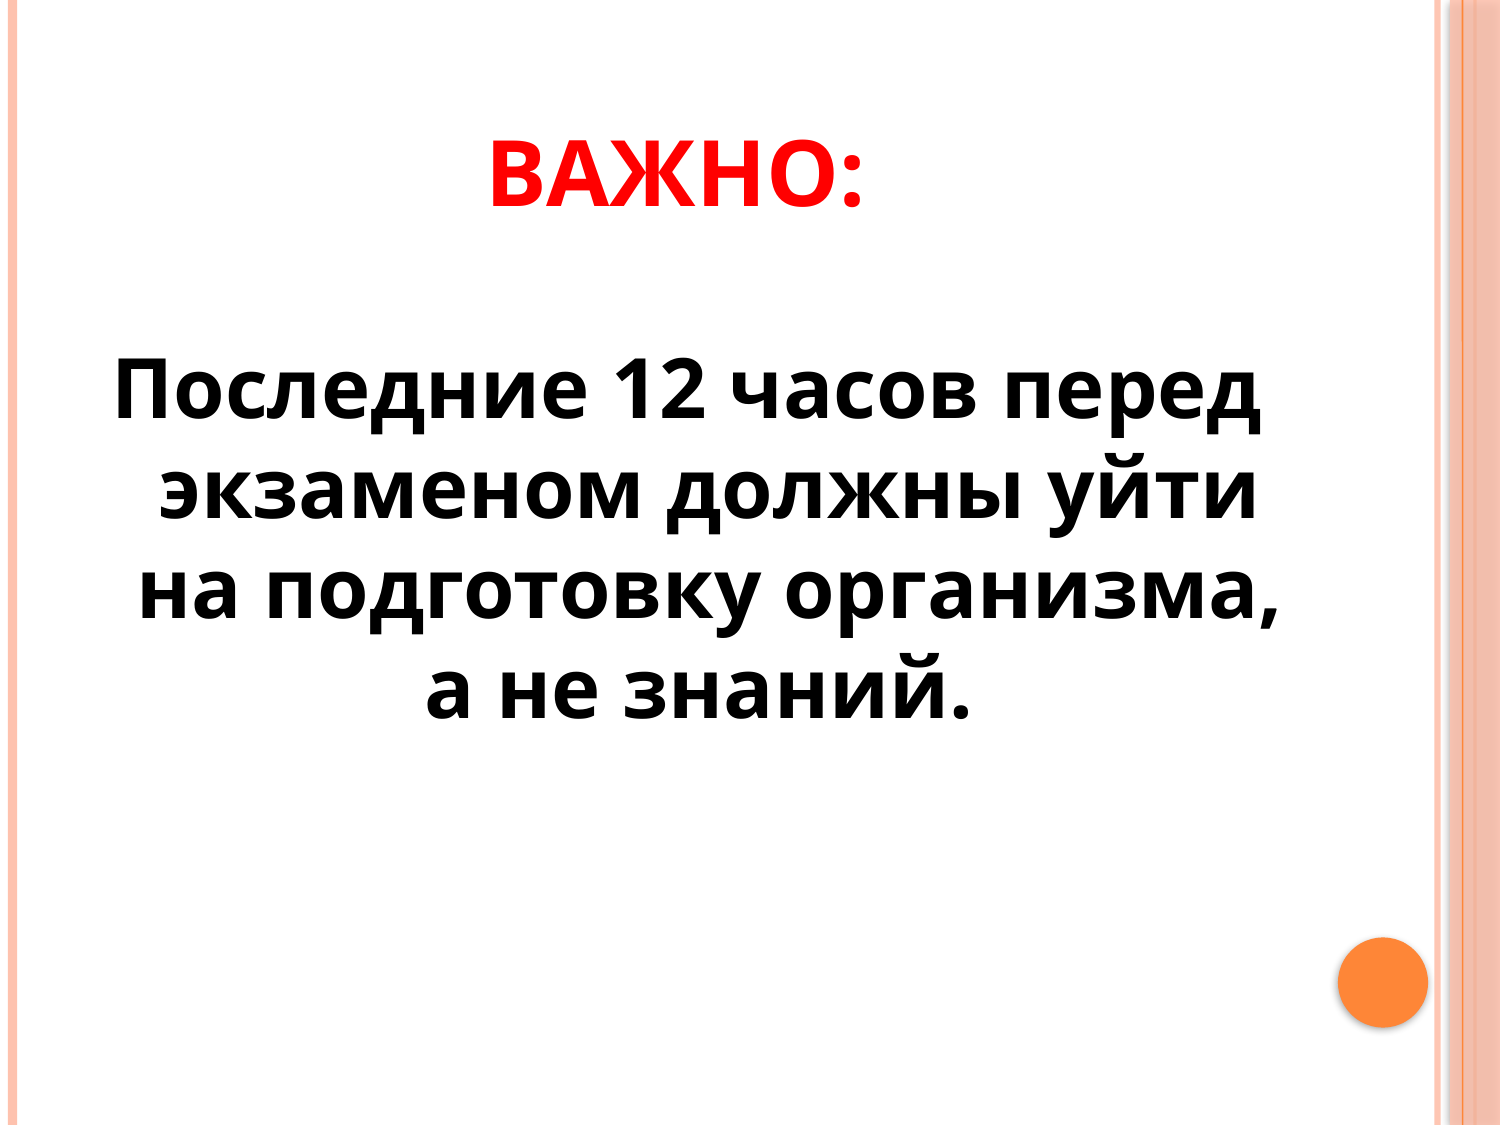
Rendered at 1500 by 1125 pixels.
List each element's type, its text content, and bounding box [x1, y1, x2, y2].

list Последние 12 часов перед экзаменом должны уйти на подготовку организма, а не знаний. [74, 327, 1301, 1063]
title ВАЖНО: [75, 45, 1300, 233]
